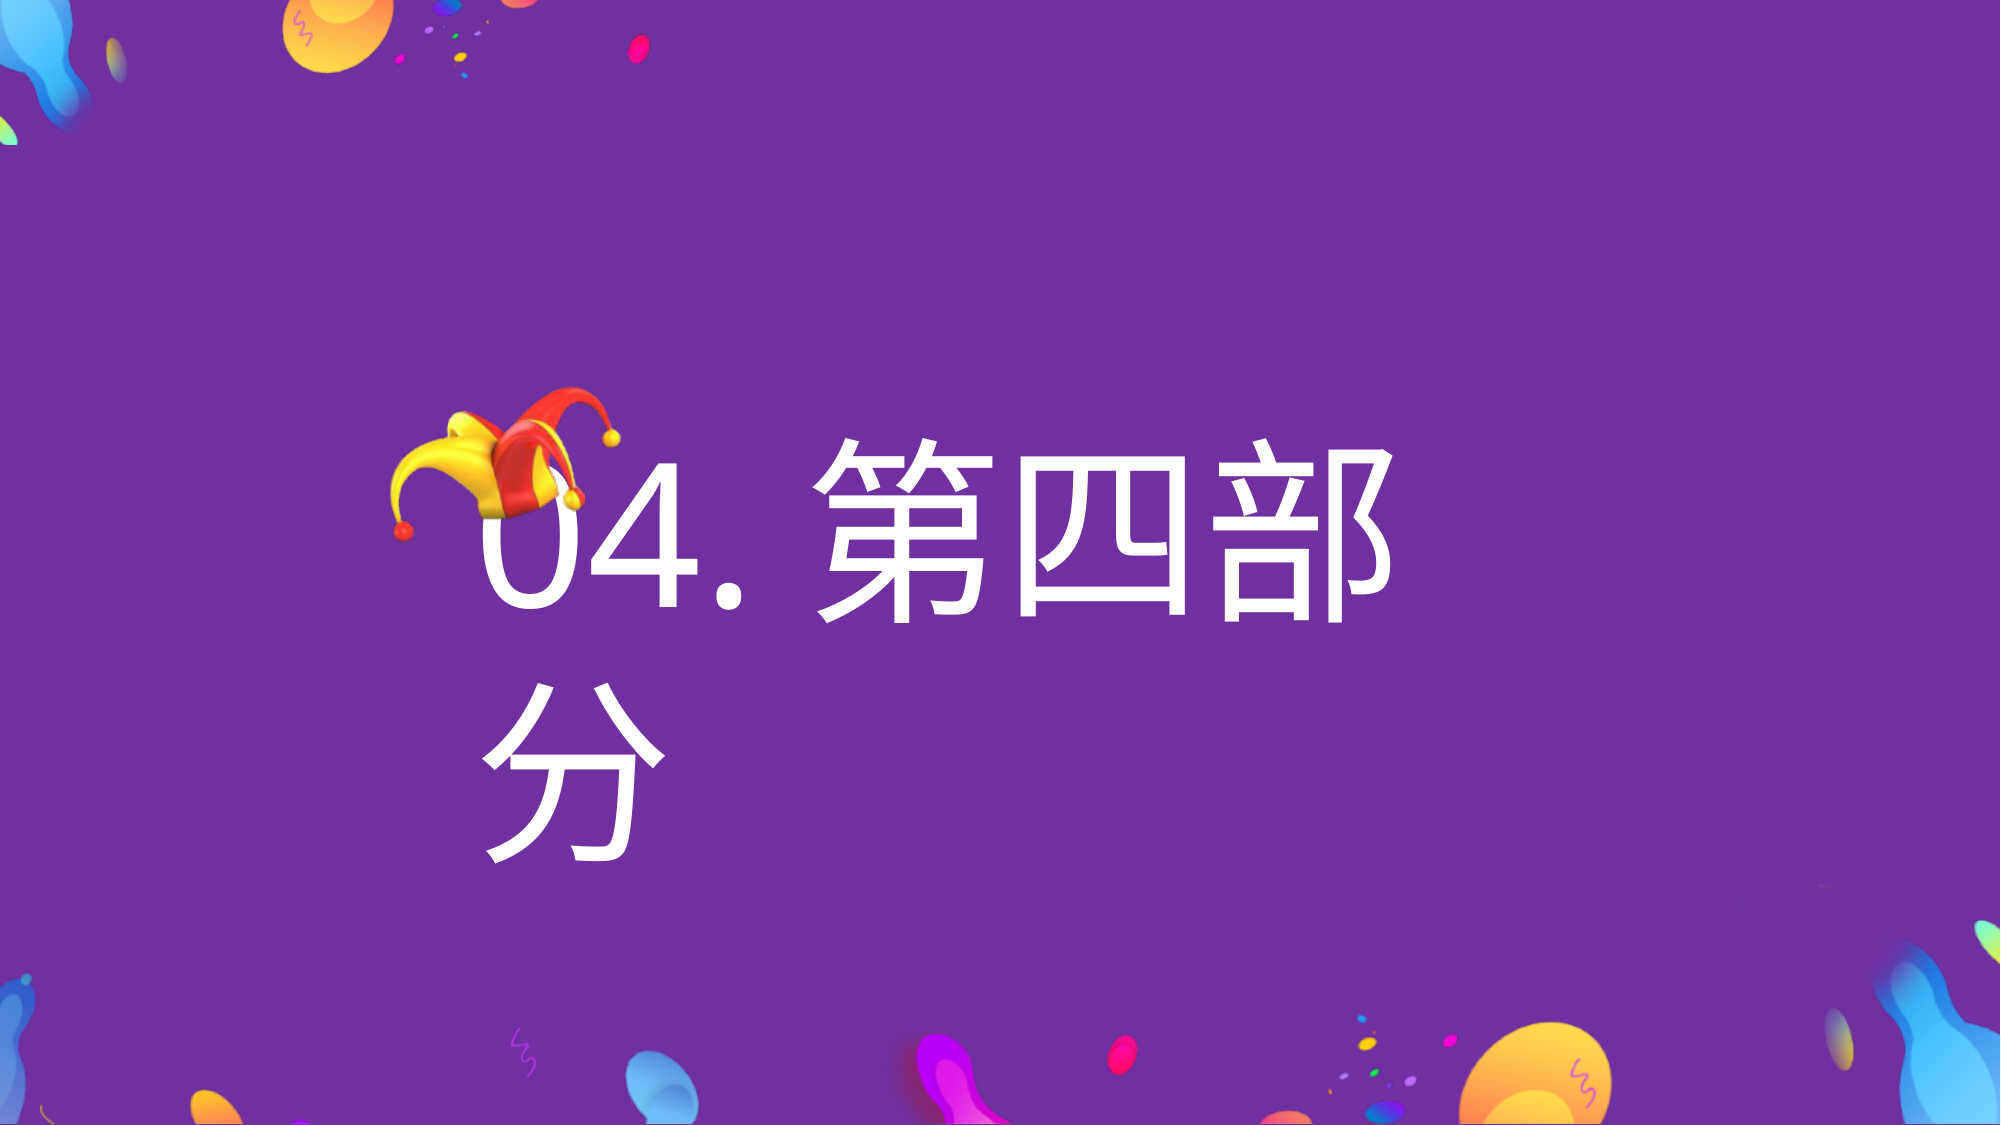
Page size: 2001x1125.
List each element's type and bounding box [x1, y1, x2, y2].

picture [0, 885, 2001, 1123]
picture [0, 0, 702, 144]
text_box [390, 386, 1609, 658]
